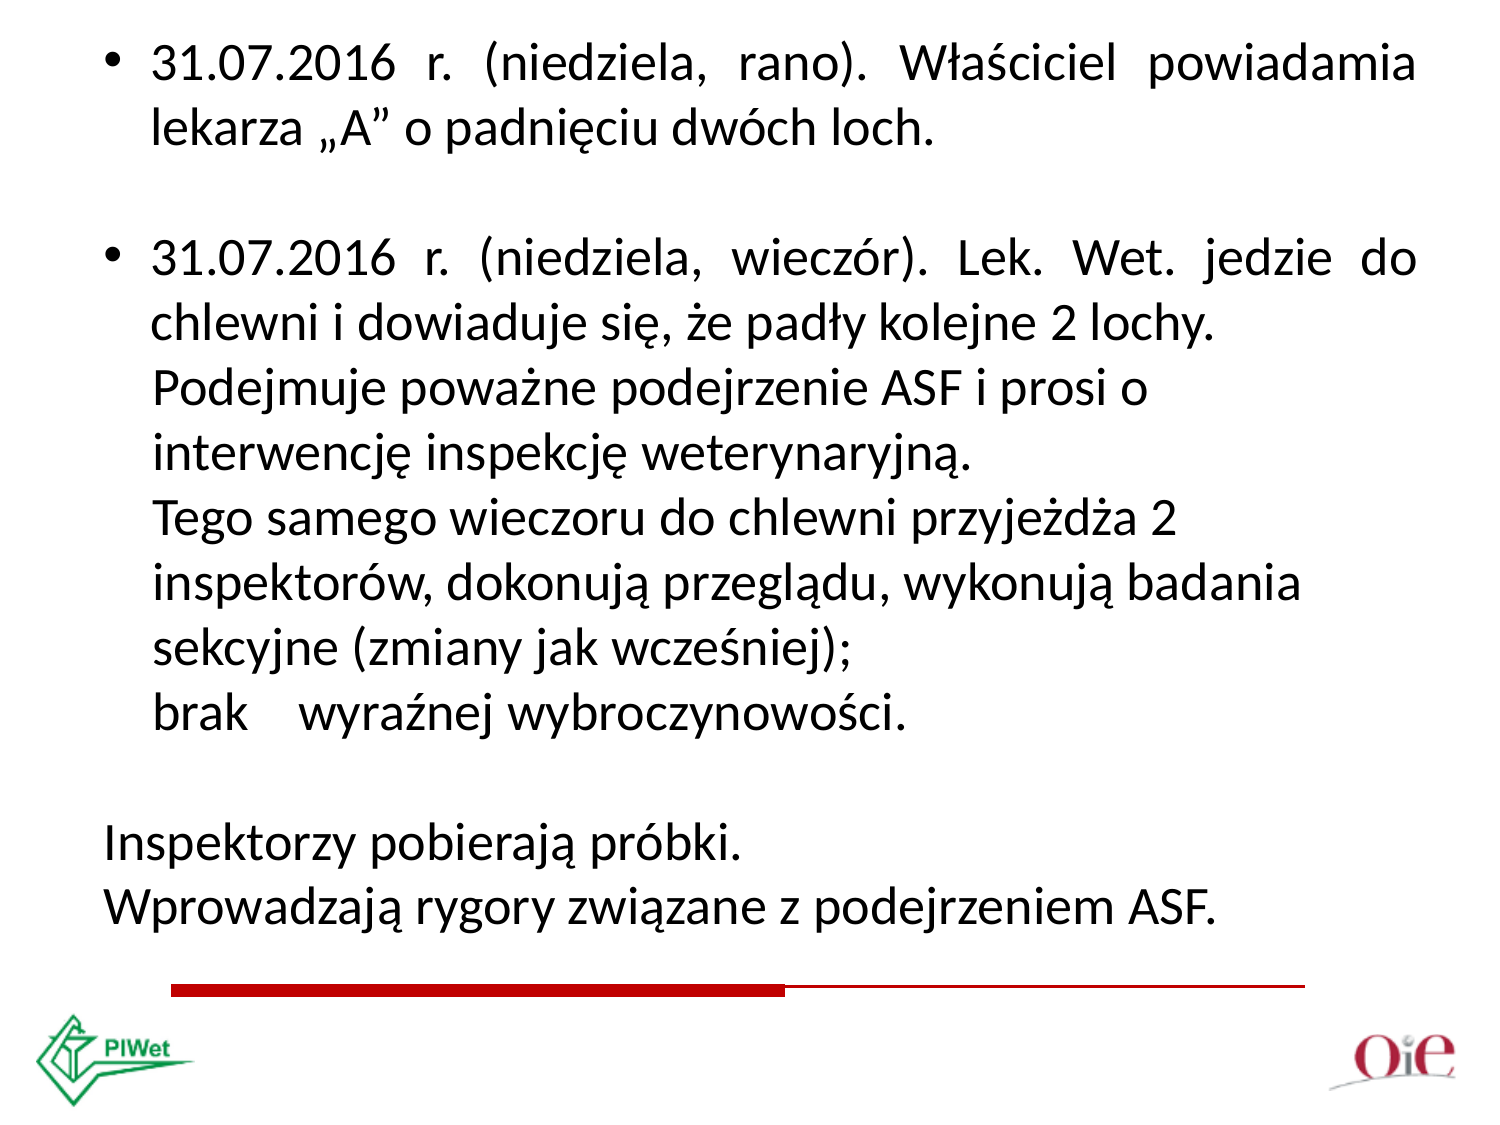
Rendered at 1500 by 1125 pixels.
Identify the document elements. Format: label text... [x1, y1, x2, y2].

picture [35, 1009, 196, 1118]
picture [1328, 1034, 1459, 1091]
text_box 31.07.2016 r. (niedziela, rano). Właściciel powiadamia lekarza „A” o padnięciu dwóch loch. 31.07.2016 r. (niedziela, wieczór). Lek. Wet. jedzie do chlewni i dowiaduje się, że padły kolejne 2 lochy. Podejmuje poważne podejrzenie ASF i prosi o interwencję inspekcję weterynaryjną. Tego samego wieczoru do chlewni przyjeżdża 2 inspektorów, dokonują przeglądu, wykonują badania sekcyjne (zmiany jak wcześniej); brak wyraźnej wybroczynowości. Inspektorzy pobierają próbki. Wprowadzają rygory związane z podejrzeniem ASF. [88, 19, 1436, 944]
